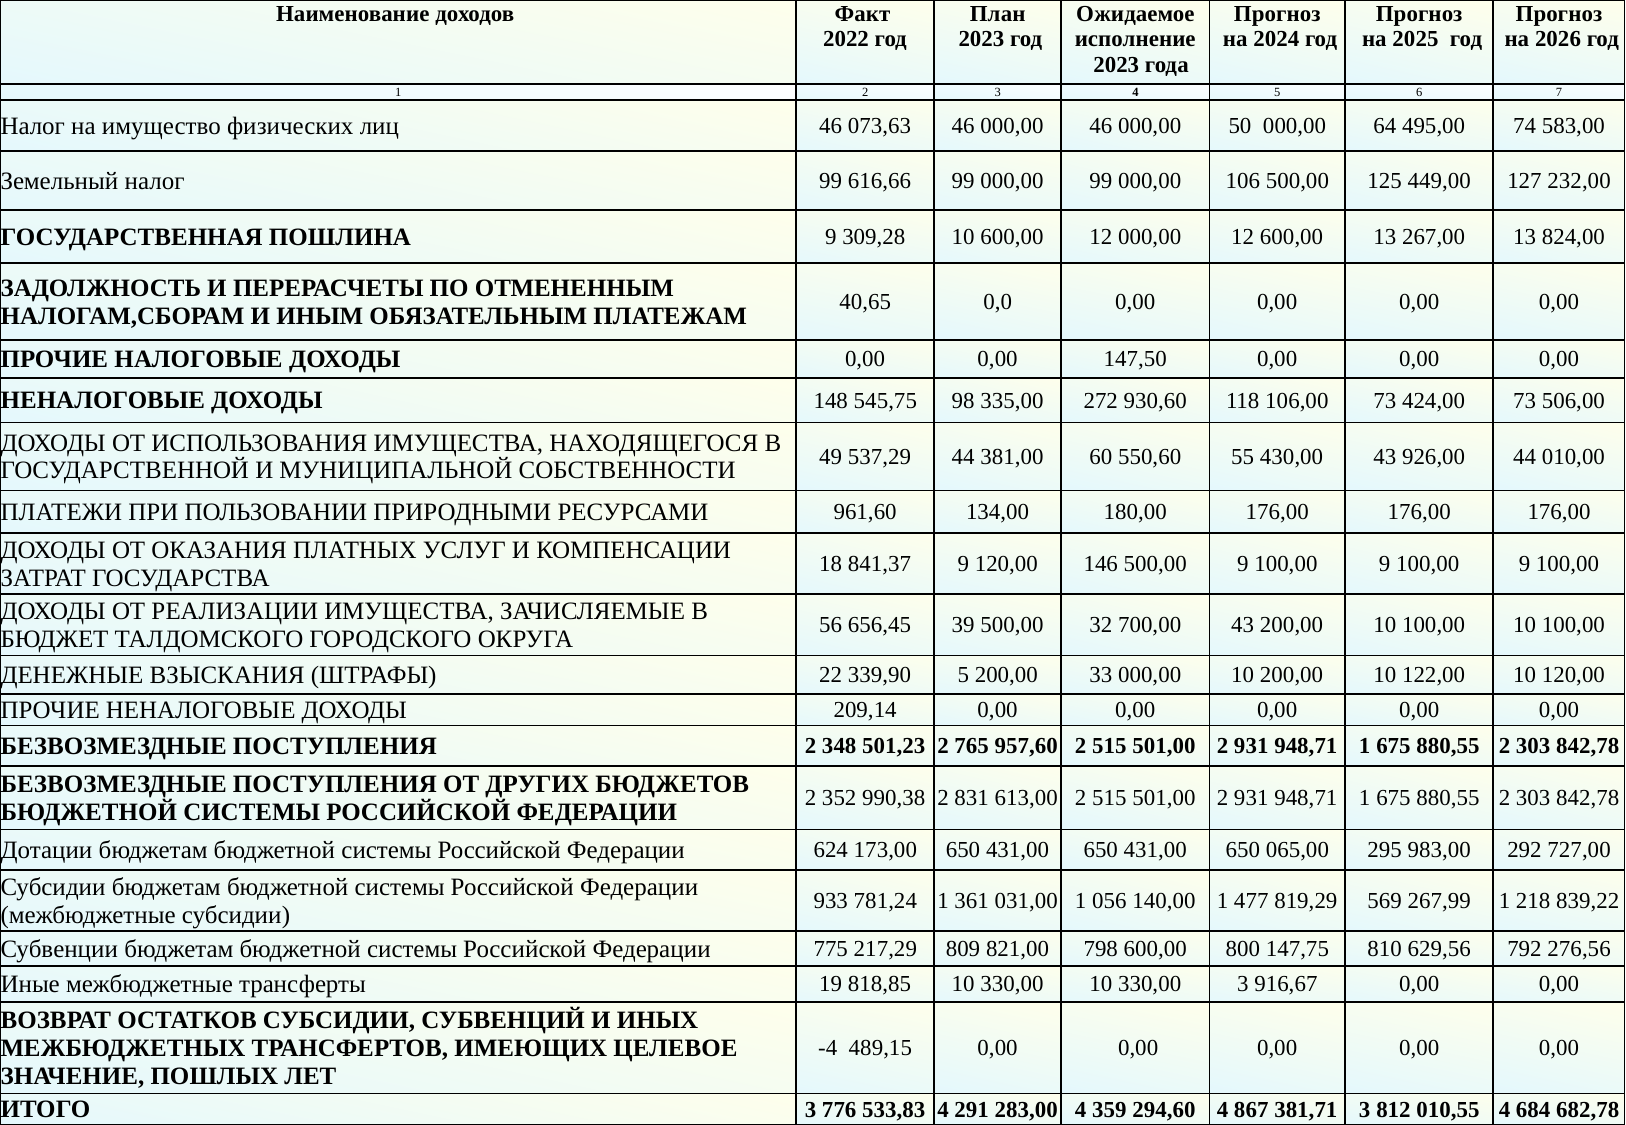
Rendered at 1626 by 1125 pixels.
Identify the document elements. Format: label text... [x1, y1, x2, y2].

table_cell 5 200,00 [935, 656, 1060, 693]
table_cell 18 841,37 [797, 534, 933, 593]
table_cell 0,00 [1494, 264, 1624, 339]
table_cell 32 700,00 [1062, 595, 1209, 655]
table_header Прогноз на 2024 год [1210, 1, 1344, 83]
table_cell 2 931 948,71 [1210, 726, 1344, 765]
table_cell 792 276,56 [1494, 932, 1624, 965]
table_cell 0,00 [1062, 1003, 1209, 1093]
table_cell 2 931 948,71 [1210, 767, 1344, 829]
table_cell 295 983,00 [1346, 830, 1492, 869]
table_cell 1 361 031,00 [935, 871, 1060, 930]
table_cell ДОХОДЫ ОТ ИСПОЛЬЗОВАНИЯ ИМУЩЕСТВА, НАХОДЯЩЕГОСЯ В ГОСУДАРСТВЕННОЙ И МУНИЦИПАЛЬНОЙ СОБСТВЕННОСТИ [1, 423, 795, 490]
table_cell Дотации бюджетам бюджетной системы Российской Федерации [1, 830, 795, 869]
table_cell 3 916,67 [1210, 967, 1344, 1001]
table_cell 19 818,85 [797, 967, 933, 1001]
table_cell 4 867 381,71 [1210, 1094, 1344, 1124]
table_cell 650 431,00 [935, 830, 1060, 869]
table_cell ГОСУДАРСТВЕННАЯ ПОШЛИНА [1, 211, 795, 262]
table_cell ВОЗВРАТ ОСТАТКОВ СУБСИДИИ, СУБВЕНЦИЙ И ИНЫХ МЕЖБЮДЖЕТНЫХ ТРАНСФЕРТОВ, ИМЕЮЩИХ ЦЕЛЕВОЕ ЗНАЧЕНИЕ, ПОШЛЫХ ЛЕТ [1, 1003, 795, 1093]
table_cell 1 675 880,55 [1346, 726, 1492, 765]
table_cell 12 600,00 [1210, 211, 1344, 262]
table_cell 0,00 [1346, 1003, 1492, 1093]
table_cell 809 821,00 [935, 932, 1060, 965]
table_cell 0,00 [1062, 695, 1209, 725]
table_cell 0,00 [1210, 341, 1344, 377]
table_cell 73 506,00 [1494, 379, 1624, 422]
table_cell 961,60 [797, 491, 933, 532]
table_cell Субвенции бюджетам бюджетной системы Российской Федерации [1, 932, 795, 965]
table_cell 146 500,00 [1062, 534, 1209, 593]
table_cell 10 600,00 [935, 211, 1060, 262]
table_header Прогноз на 2025 год [1346, 1, 1492, 83]
table_cell Налог на имущество физических лиц [1, 101, 795, 150]
table_cell 3 [935, 85, 1060, 99]
table_cell 1 675 880,55 [1346, 767, 1492, 829]
table_cell 10 122,00 [1346, 656, 1492, 693]
table_cell 775 217,29 [797, 932, 933, 965]
table_cell БЕЗВОЗМЕЗДНЫЕ ПОСТУПЛЕНИЯ ОТ ДРУГИХ БЮДЖЕТОВ БЮДЖЕТНОЙ СИСТЕМЫ РОССИЙСКОЙ ФЕДЕРАЦИИ [1, 767, 795, 829]
table_cell 147,50 [1062, 341, 1209, 377]
table_cell 176,00 [1346, 491, 1492, 532]
table_cell 4 684 682,78 [1494, 1094, 1624, 1124]
table_cell 1 056 140,00 [1062, 871, 1209, 930]
table_cell 10 200,00 [1210, 656, 1344, 693]
table_cell Субсидии бюджетам бюджетной системы Российской Федерации (межбюджетные субсидии) [1, 871, 795, 930]
table_cell 798 600,00 [1062, 932, 1209, 965]
table_cell ИТОГО [1, 1094, 795, 1124]
table_cell 148 545,75 [797, 379, 933, 422]
table_cell 0,00 [935, 341, 1060, 377]
table_cell ДОХОДЫ ОТ ОКАЗАНИЯ ПЛАТНЫХ УСЛУГ И КОМПЕНСАЦИИ ЗАТРАТ ГОСУДАРСТВА [1, 534, 795, 593]
table_cell 9 309,28 [797, 211, 933, 262]
table_cell 98 335,00 [935, 379, 1060, 422]
table_cell 0,00 [1494, 341, 1624, 377]
table_cell 40,65 [797, 264, 933, 339]
table_header План 2023 год [935, 1, 1060, 83]
table_cell 292 727,00 [1494, 830, 1624, 869]
table_cell 2 303 842,78 [1494, 767, 1624, 829]
table_cell 0,00 [1346, 695, 1492, 725]
table_cell 10 120,00 [1494, 656, 1624, 693]
table_cell 39 500,00 [935, 595, 1060, 655]
table_cell 2 515 501,00 [1062, 726, 1209, 765]
table_cell 60 550,60 [1062, 423, 1209, 490]
table_header Прогноз на 2026 год [1494, 1, 1624, 83]
table_cell -4 489,15 [797, 1003, 933, 1093]
table_cell 46 000,00 [1062, 101, 1209, 150]
table_cell 50 000,00 [1210, 101, 1344, 150]
table_cell 0,00 [1346, 967, 1492, 1001]
table_cell 2 348 501,23 [797, 726, 933, 765]
table_cell 209,14 [797, 695, 933, 725]
table_cell 0,00 [797, 341, 933, 377]
table_cell 9 100,00 [1494, 534, 1624, 593]
table_cell 2 515 501,00 [1062, 767, 1209, 829]
table_cell 2 831 613,00 [935, 767, 1060, 829]
table_cell Земельный налог [1, 152, 795, 209]
table_header Наименование доходов [1, 1, 795, 83]
table_cell 0,00 [1494, 967, 1624, 1001]
table_cell 44 381,00 [935, 423, 1060, 490]
table_cell 127 232,00 [1494, 152, 1624, 209]
table_cell 0,0 [935, 264, 1060, 339]
table_cell 650 065,00 [1210, 830, 1344, 869]
table_cell 180,00 [1062, 491, 1209, 532]
table_cell НЕНАЛОГОВЫЕ ДОХОДЫ [1, 379, 795, 422]
table_cell 46 000,00 [935, 101, 1060, 150]
table_cell 176,00 [1494, 491, 1624, 532]
table_cell 1 218 839,22 [1494, 871, 1624, 930]
table_cell 10 330,00 [1062, 967, 1209, 1001]
table_cell 0,00 [1346, 264, 1492, 339]
table_cell 0,00 [1062, 264, 1209, 339]
table_cell 9 120,00 [935, 534, 1060, 593]
table_cell 1 477 819,29 [1210, 871, 1344, 930]
table_cell 10 330,00 [935, 967, 1060, 1001]
table_header Факт 2022 год [797, 1, 933, 83]
table_cell 3 812 010,55 [1346, 1094, 1492, 1124]
table_cell 9 100,00 [1210, 534, 1344, 593]
table_cell 2 [797, 85, 933, 99]
table_cell 5 [1210, 85, 1344, 99]
table_cell 43 926,00 [1346, 423, 1492, 490]
table_cell 9 100,00 [1346, 534, 1492, 593]
table_cell 73 424,00 [1346, 379, 1492, 422]
table_header Ожидаемое исполнение 2023 года [1062, 1, 1209, 83]
table_cell 4 [1062, 85, 1209, 99]
table_cell ЗАДОЛЖНОСТЬ И ПЕРЕРАСЧЕТЫ ПО ОТМЕНЕННЫМ НАЛОГАМ,СБОРАМ И ИНЫМ ОБЯЗАТЕЛЬНЫМ ПЛАТЕЖАМ [1, 264, 795, 339]
table_cell 650 431,00 [1062, 830, 1209, 869]
table_cell 13 267,00 [1346, 211, 1492, 262]
table_cell ДЕНЕЖНЫЕ ВЗЫСКАНИЯ (ШТРАФЫ) [1, 656, 795, 693]
table_cell 2 765 957,60 [935, 726, 1060, 765]
table_cell 176,00 [1210, 491, 1344, 532]
table_cell 933 781,24 [797, 871, 933, 930]
table_cell 64 495,00 [1346, 101, 1492, 150]
table_cell 2 352 990,38 [797, 767, 933, 829]
table_cell 0,00 [1210, 1003, 1344, 1093]
table_cell ПРОЧИЕ НАЛОГОВЫЕ ДОХОДЫ [1, 341, 795, 377]
table_cell 0,00 [1494, 695, 1624, 725]
table_cell 624 173,00 [797, 830, 933, 869]
table_cell 810 629,56 [1346, 932, 1492, 965]
table_cell 46 073,63 [797, 101, 933, 150]
table_cell 0,00 [1494, 1003, 1624, 1093]
table_cell 569 267,99 [1346, 871, 1492, 930]
table_cell ПРОЧИЕ НЕНАЛОГОВЫЕ ДОХОДЫ [1, 695, 795, 725]
table_cell 0,00 [1210, 695, 1344, 725]
table_cell 10 100,00 [1494, 595, 1624, 655]
table_cell 22 339,90 [797, 656, 933, 693]
table_cell 4 291 283,00 [935, 1094, 1060, 1124]
table_cell 6 [1346, 85, 1492, 99]
table_cell 125 449,00 [1346, 152, 1492, 209]
table_cell 99 000,00 [1062, 152, 1209, 209]
table_cell 49 537,29 [797, 423, 933, 490]
table_cell 10 100,00 [1346, 595, 1492, 655]
table_cell 0,00 [935, 695, 1060, 725]
table_cell БЕЗВОЗМЕЗДНЫЕ ПОСТУПЛЕНИЯ [1, 726, 795, 765]
table_cell 272 930,60 [1062, 379, 1209, 422]
table_cell 74 583,00 [1494, 101, 1624, 150]
table_cell 4 359 294,60 [1062, 1094, 1209, 1124]
table_cell 800 147,75 [1210, 932, 1344, 965]
table_cell 118 106,00 [1210, 379, 1344, 422]
table_cell 106 500,00 [1210, 152, 1344, 209]
table_cell Иные межбюджетные трансферты [1, 967, 795, 1001]
table_cell 134,00 [935, 491, 1060, 532]
table_cell ПЛАТЕЖИ ПРИ ПОЛЬЗОВАНИИ ПРИРОДНЫМИ РЕСУРСАМИ [1, 491, 795, 532]
table_cell 0,00 [1346, 341, 1492, 377]
table_cell 2 303 842,78 [1494, 726, 1624, 765]
table_cell 0,00 [935, 1003, 1060, 1093]
table_cell 99 616,66 [797, 152, 933, 209]
table_cell 1 [1, 85, 795, 99]
table_cell 13 824,00 [1494, 211, 1624, 262]
table_cell 3 776 533,83 [797, 1094, 933, 1124]
table_cell 99 000,00 [935, 152, 1060, 209]
table_cell ДОХОДЫ ОТ РЕАЛИЗАЦИИ ИМУЩЕСТВА, ЗАЧИСЛЯЕМЫЕ В БЮДЖЕТ ТАЛДОМСКОГО ГОРОДСКОГО ОКРУГА [1, 595, 795, 655]
table_cell 56 656,45 [797, 595, 933, 655]
table_cell 7 [1494, 85, 1624, 99]
table_cell 43 200,00 [1210, 595, 1344, 655]
table_cell 0,00 [1210, 264, 1344, 339]
table_cell 33 000,00 [1062, 656, 1209, 693]
table_cell 12 000,00 [1062, 211, 1209, 262]
table_cell 55 430,00 [1210, 423, 1344, 490]
table_cell 44 010,00 [1494, 423, 1624, 490]
